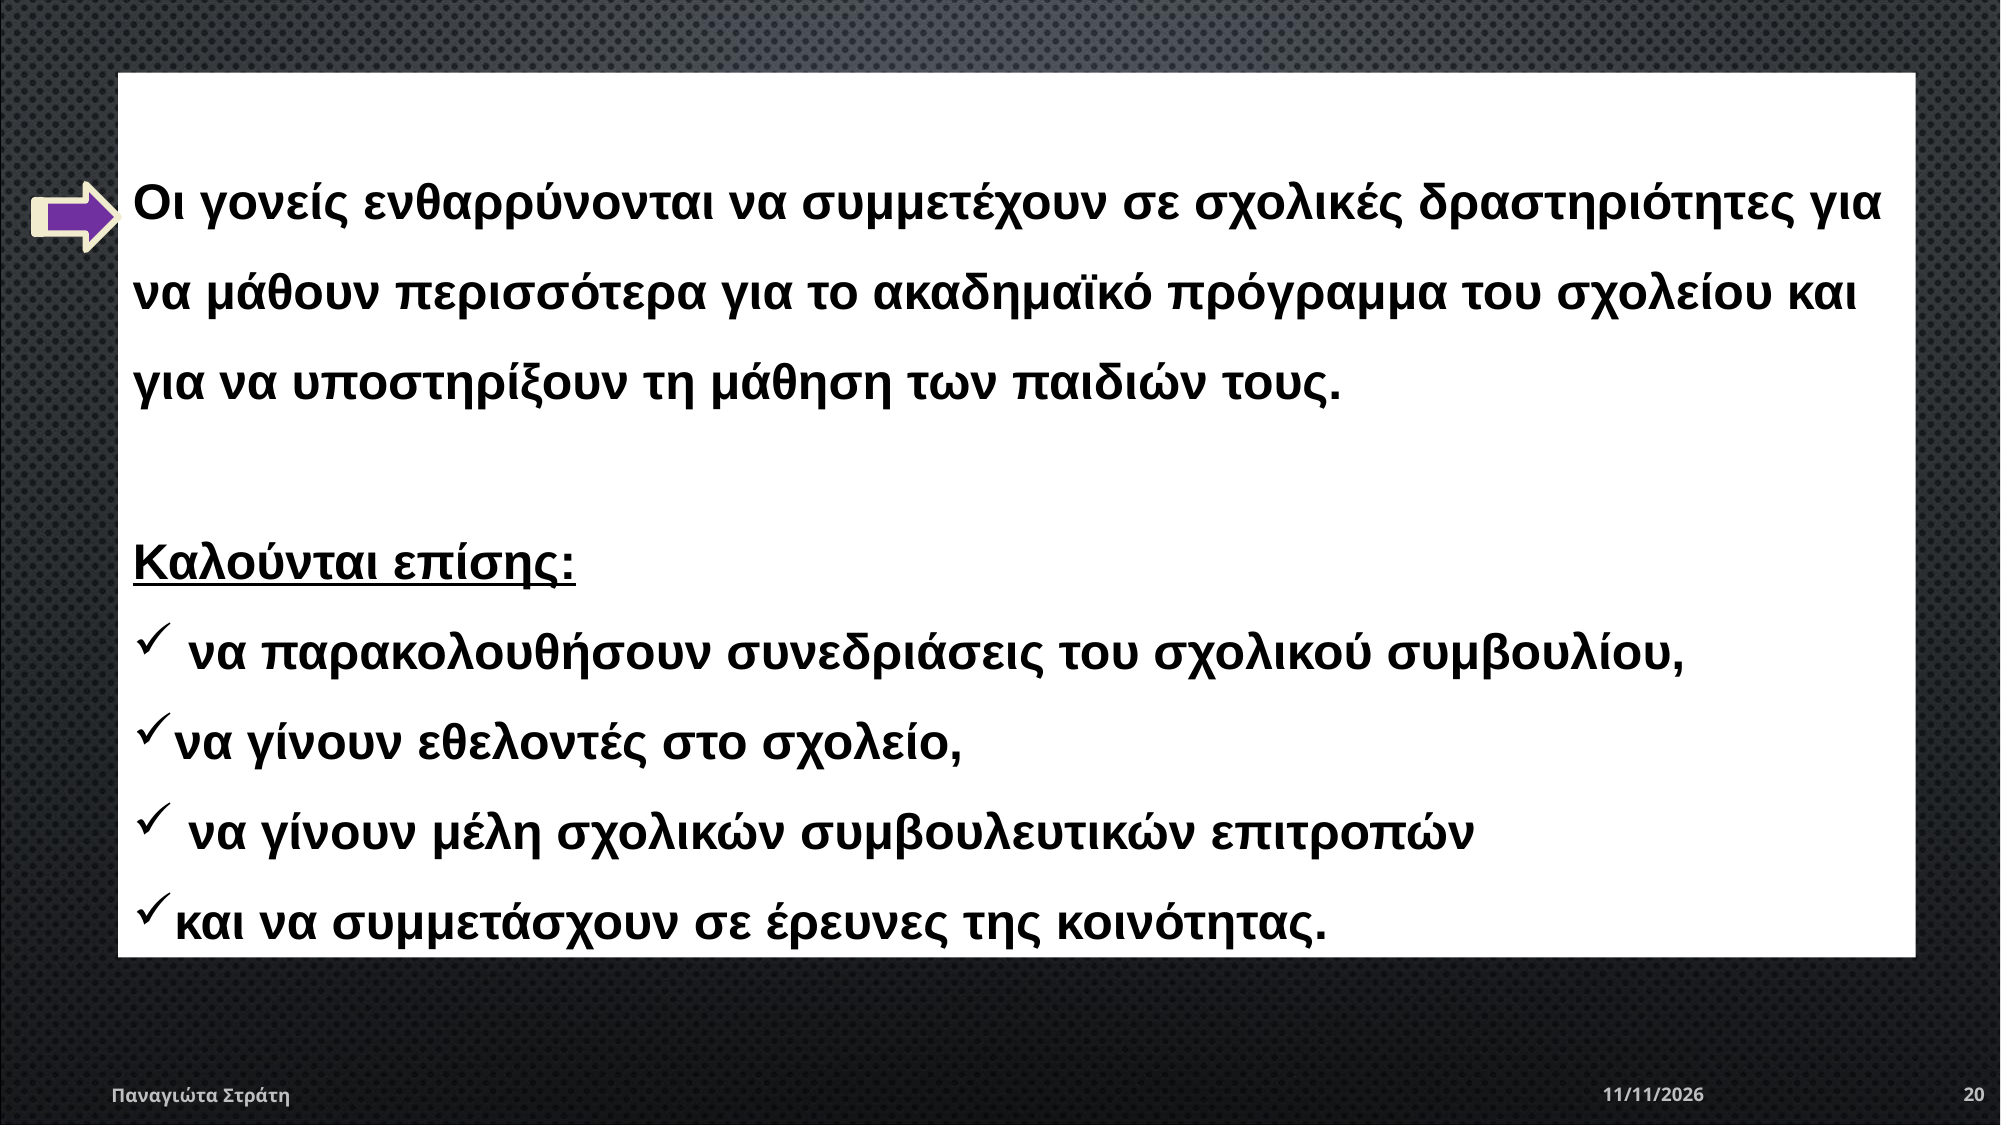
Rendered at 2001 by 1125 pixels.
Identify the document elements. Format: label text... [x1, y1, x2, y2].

slide_number 20 [1909, 1065, 2000, 1125]
text_box [33, 182, 120, 252]
text_box Οι γονείς ενθαρρύνονται να συμμετέχουν σε σχολικές δραστηριότητες για να μάθουν περισσότερα για το ακαδημαϊκό πρόγραμμα του σχολείου και για να υποστηρίξουν τη μάθηση των παιδιών τους. Καλούνται επίσης: να παρακολουθήσουν συνεδριάσεις του σχολικού συμβουλίου, να γίνουν εθελοντές στο σχολείο, να γίνουν μέλη σχολικών συμβουλευτικών επιτροπών και να συμμετάσχουν σε έρευνες της κοινότητας. [118, 72, 1916, 958]
picture [0, 0, 2001, 1125]
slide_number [1456, 1065, 1719, 1125]
footer Παναγιώτα Στράτη [96, 1065, 1334, 1125]
